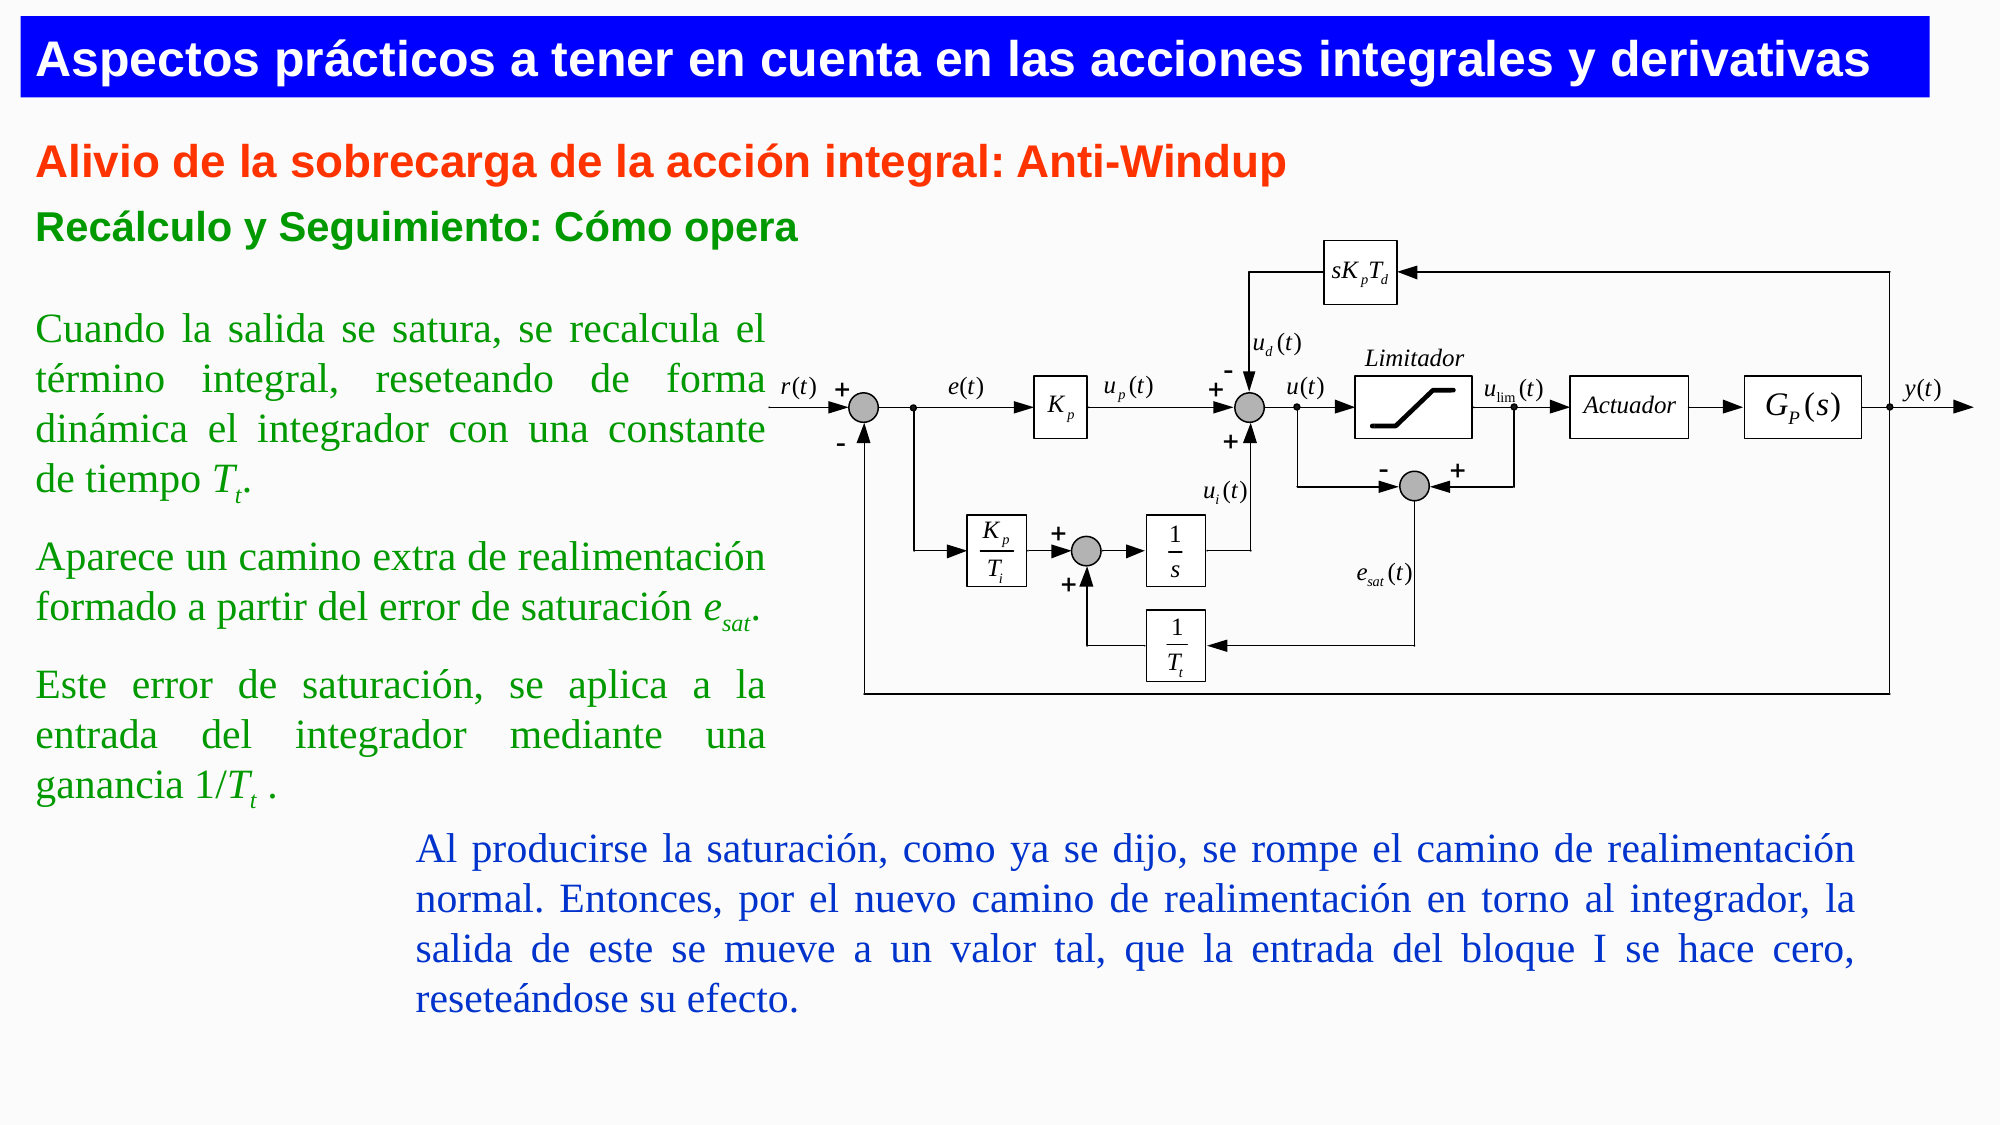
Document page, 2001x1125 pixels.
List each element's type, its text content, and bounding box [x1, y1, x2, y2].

picture [765, 237, 1976, 698]
text_box Alivio de la sobrecarga de la acción integral: Anti-Windup [20, 120, 1484, 199]
text_box Recálculo y Seguimiento: Cómo opera [20, 199, 846, 257]
title Aspectos prácticos a tener en cuenta en las acciones integrales y derivativas [20, 16, 1930, 98]
text_box Al producirse la saturación, como ya se dijo, se rompe el camino de realimentación normal. Entonces, por el nuevo camino de realimentación en torno al integrador, la salida de este se mueve a un valor tal, que la entrada del bloque I se hace cero, reseteándose su efecto. [400, 813, 1872, 1039]
text_box Cuando la salida se satura, se recalcula el término integral, reseteando de forma dinámica el integrador con una constante de tiempo Tt. Aparece un camino extra de realimentación formado a partir del error de saturación esat. Este error de saturación, se aplica a la entrada del integrador mediante una ganancia 1/Tt . [20, 293, 782, 837]
